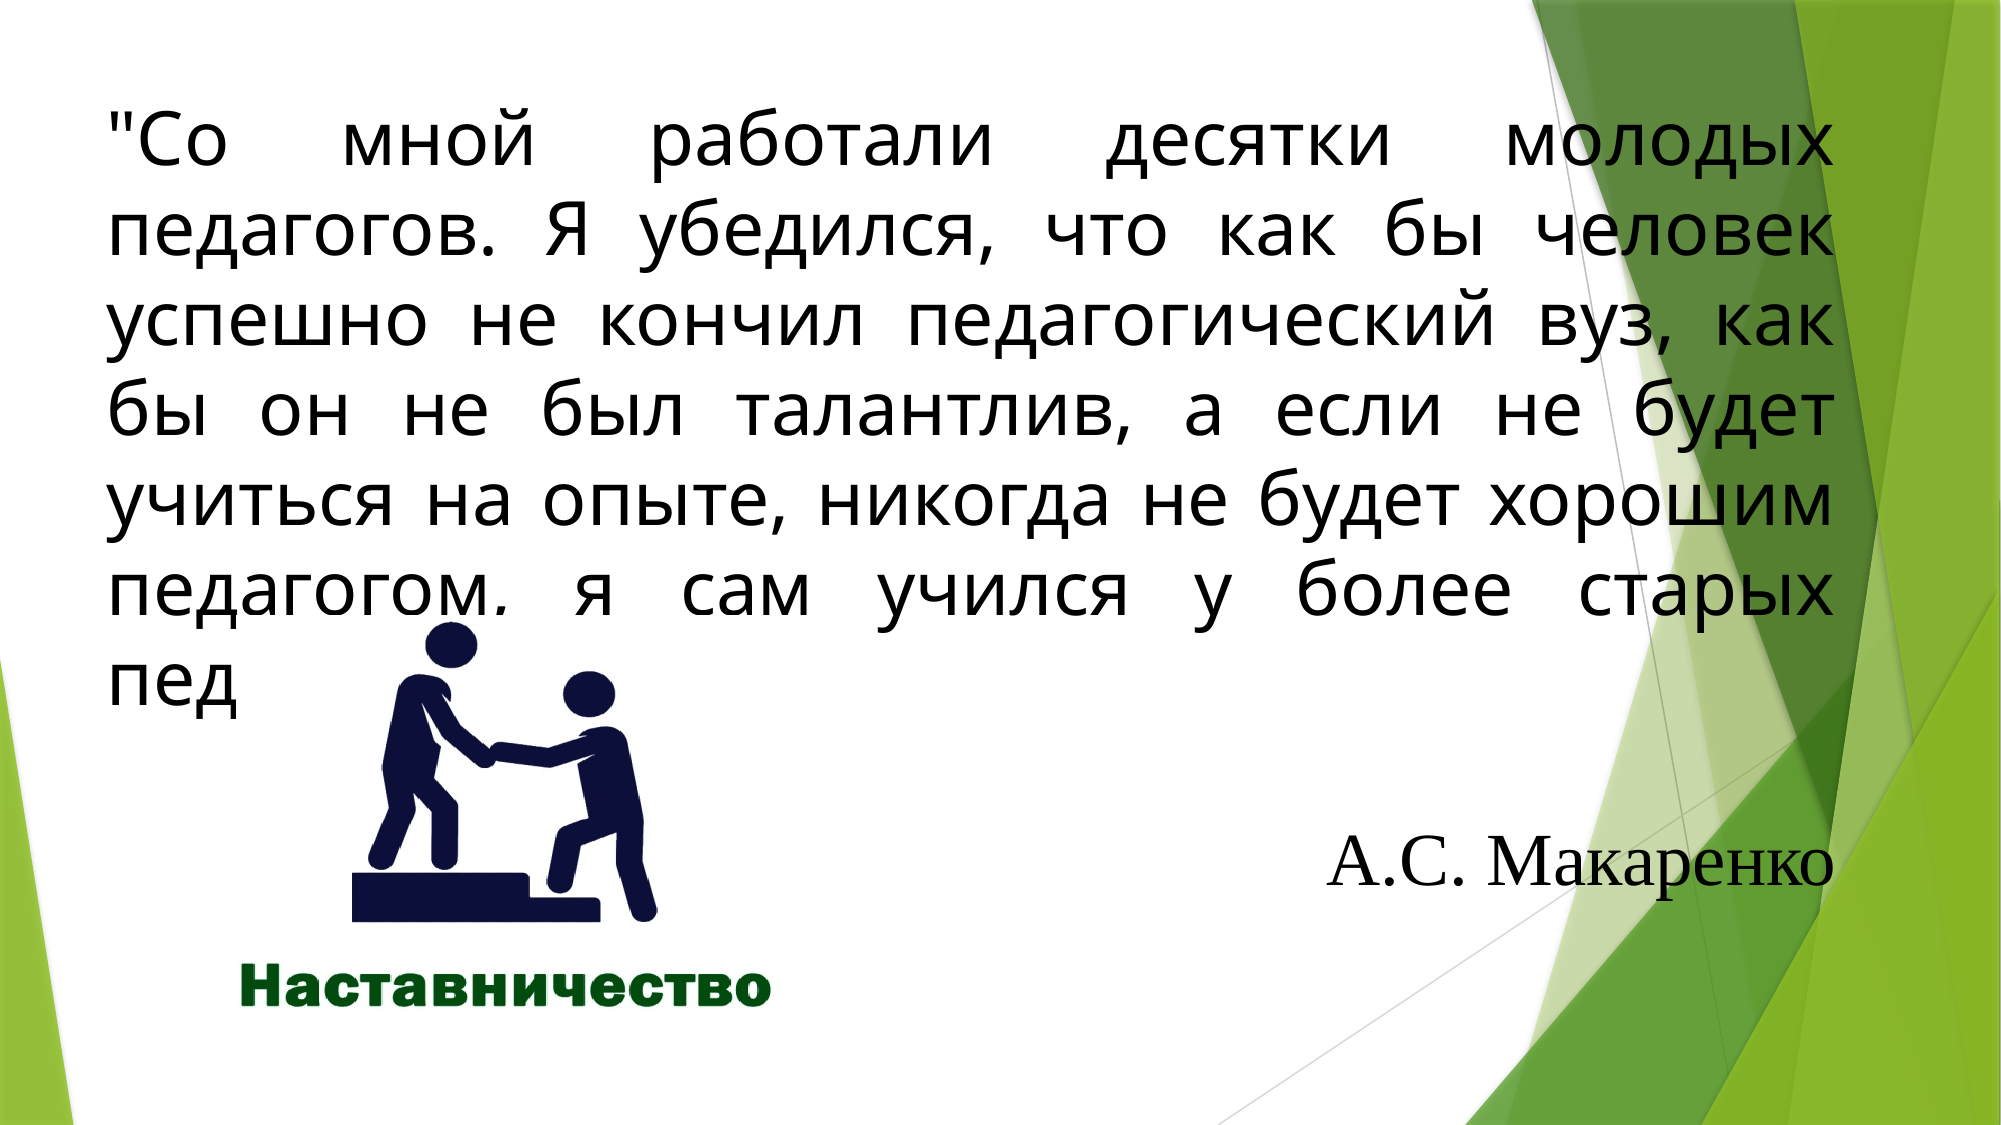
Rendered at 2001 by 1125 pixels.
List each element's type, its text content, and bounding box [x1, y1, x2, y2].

text_box "Со мной работали десятки молодых педагогов. Я убедился, что как бы человек успешно не кончил педагогический вуз, как бы он не был талантлив, а если не будет учиться на опыте, никогда не будет хорошим педагогом, я сам учился у более старых педагогов» А.С. Макаренко [91, 82, 1852, 908]
picture [236, 615, 796, 1025]
